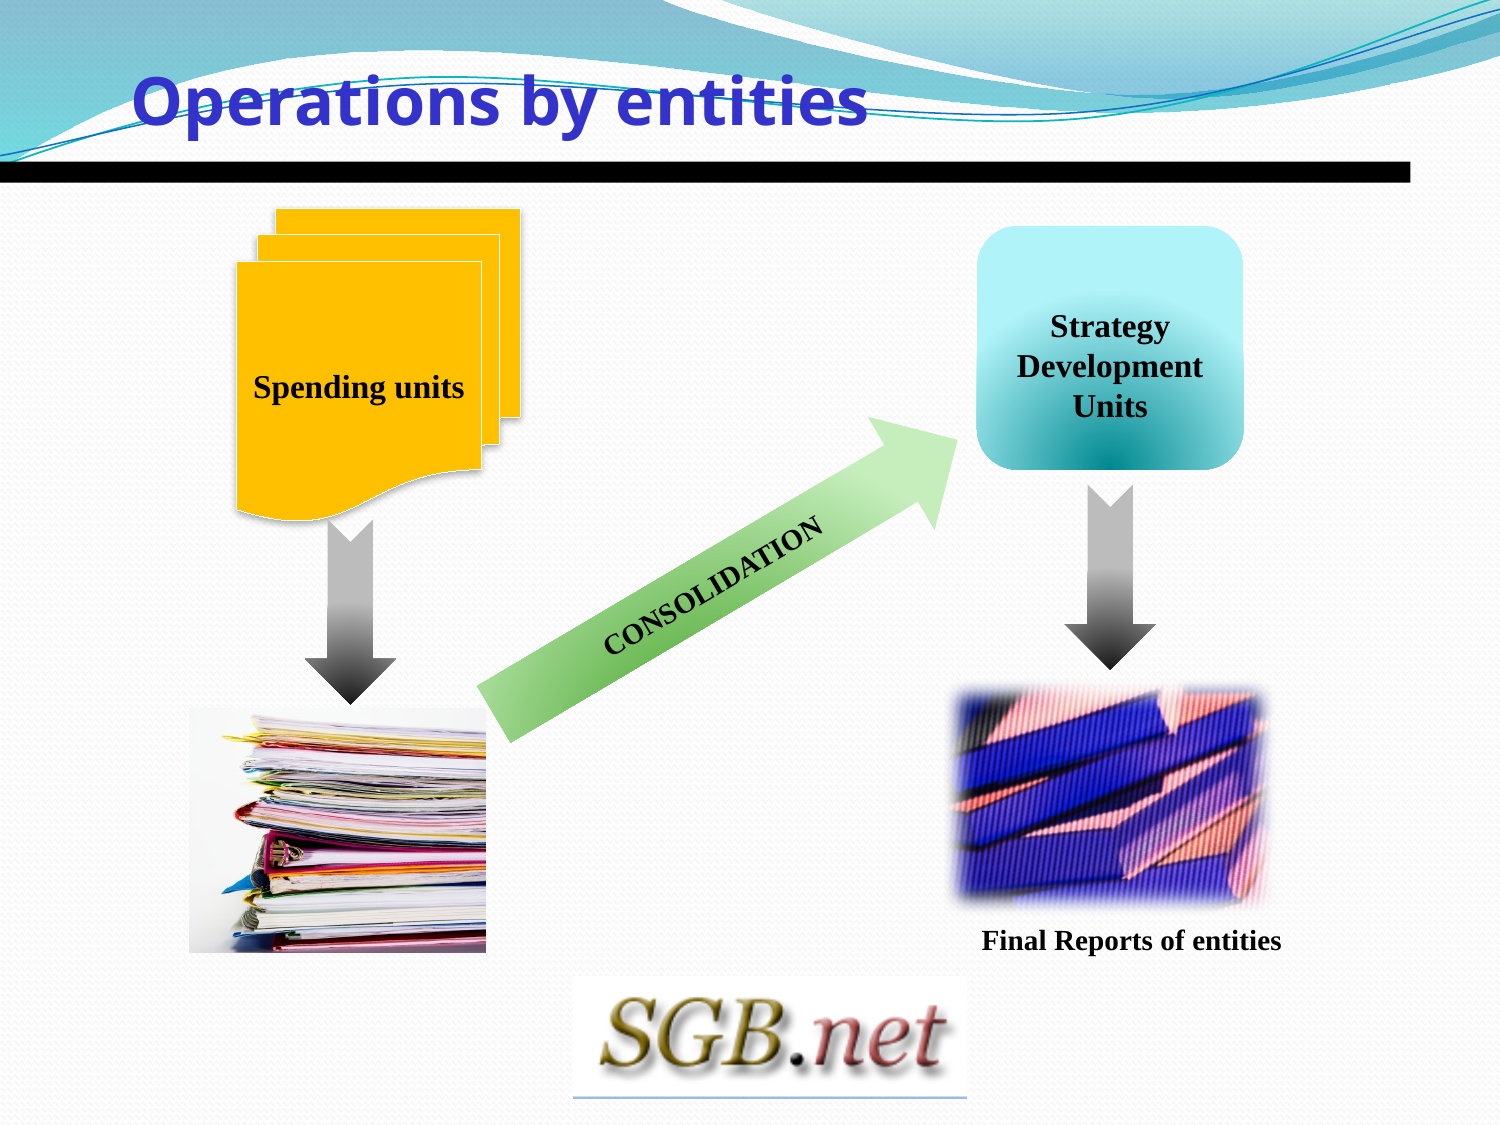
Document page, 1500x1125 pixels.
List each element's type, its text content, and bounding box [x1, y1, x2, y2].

picture [572, 975, 968, 1099]
text_box [305, 519, 396, 705]
text_box [976, 225, 1244, 470]
picture [940, 676, 1277, 918]
text_box Strategy Development Units [981, 296, 1240, 432]
text_box Final Reports of entities [966, 913, 1336, 964]
text_box Operations by entities [41, 51, 950, 146]
text_box CONSOLIDATION [477, 416, 958, 743]
text_box [1064, 484, 1156, 670]
picture [189, 708, 486, 953]
text_box Spending units [236, 208, 521, 521]
